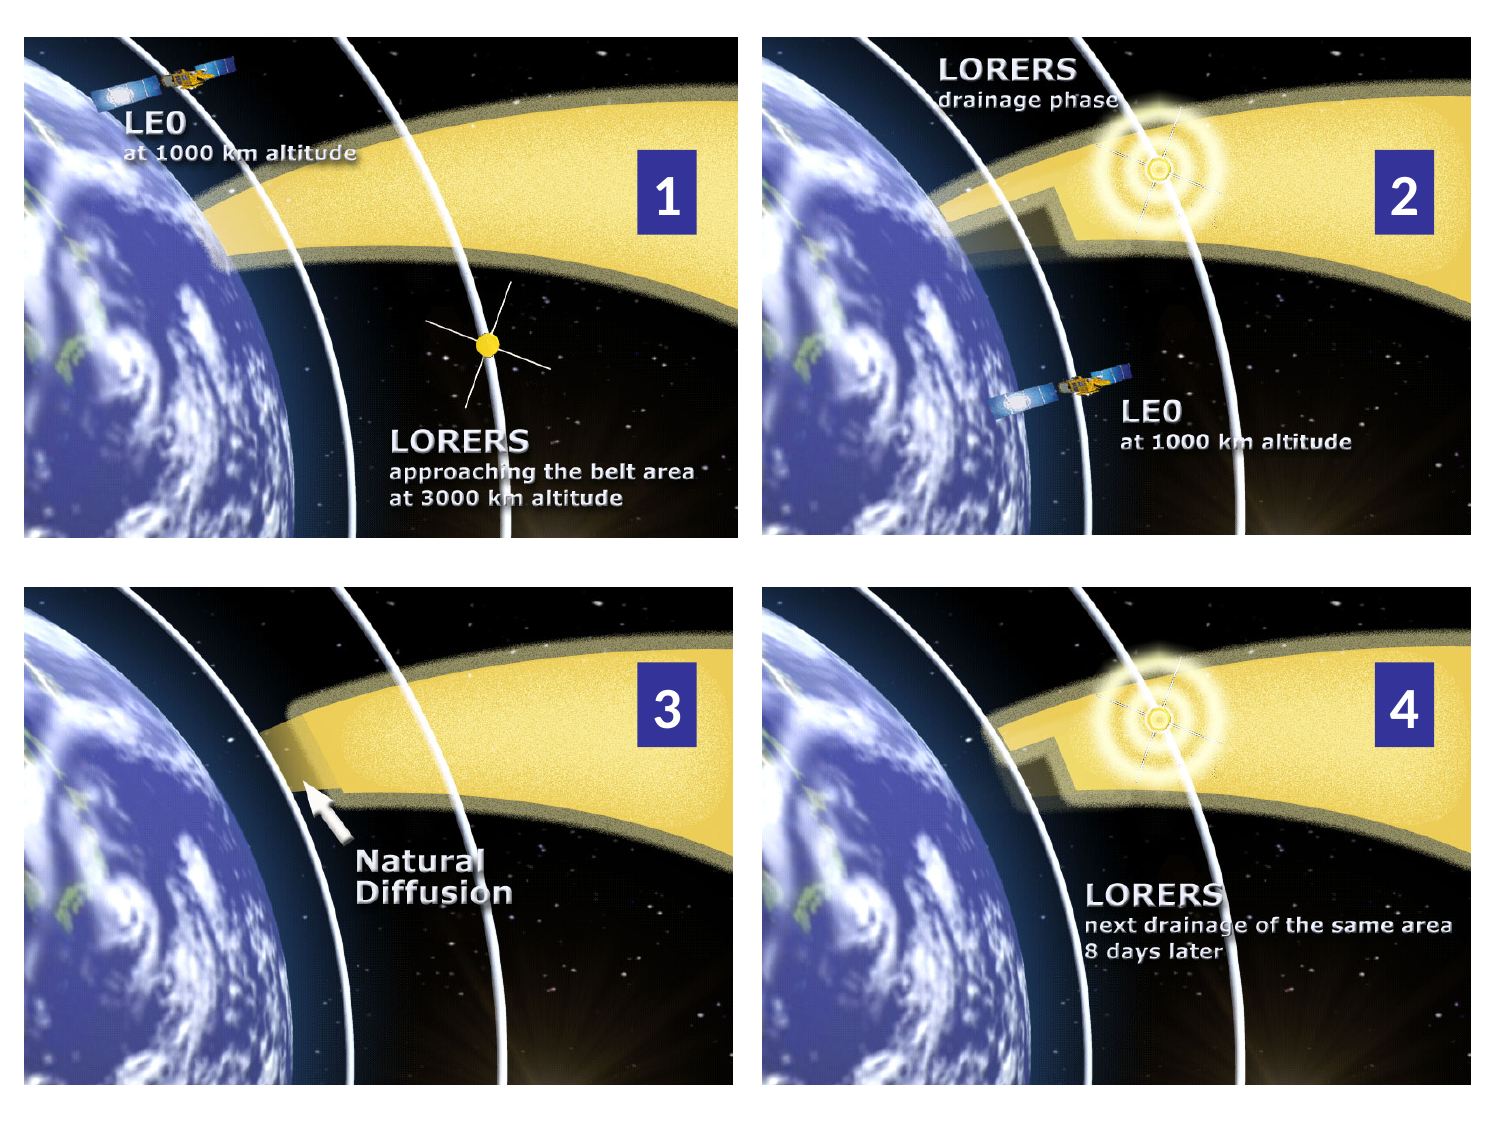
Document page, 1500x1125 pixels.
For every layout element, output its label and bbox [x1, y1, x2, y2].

picture [24, 37, 738, 538]
picture [24, 587, 733, 1085]
picture [762, 587, 1471, 1085]
picture [762, 37, 1471, 536]
